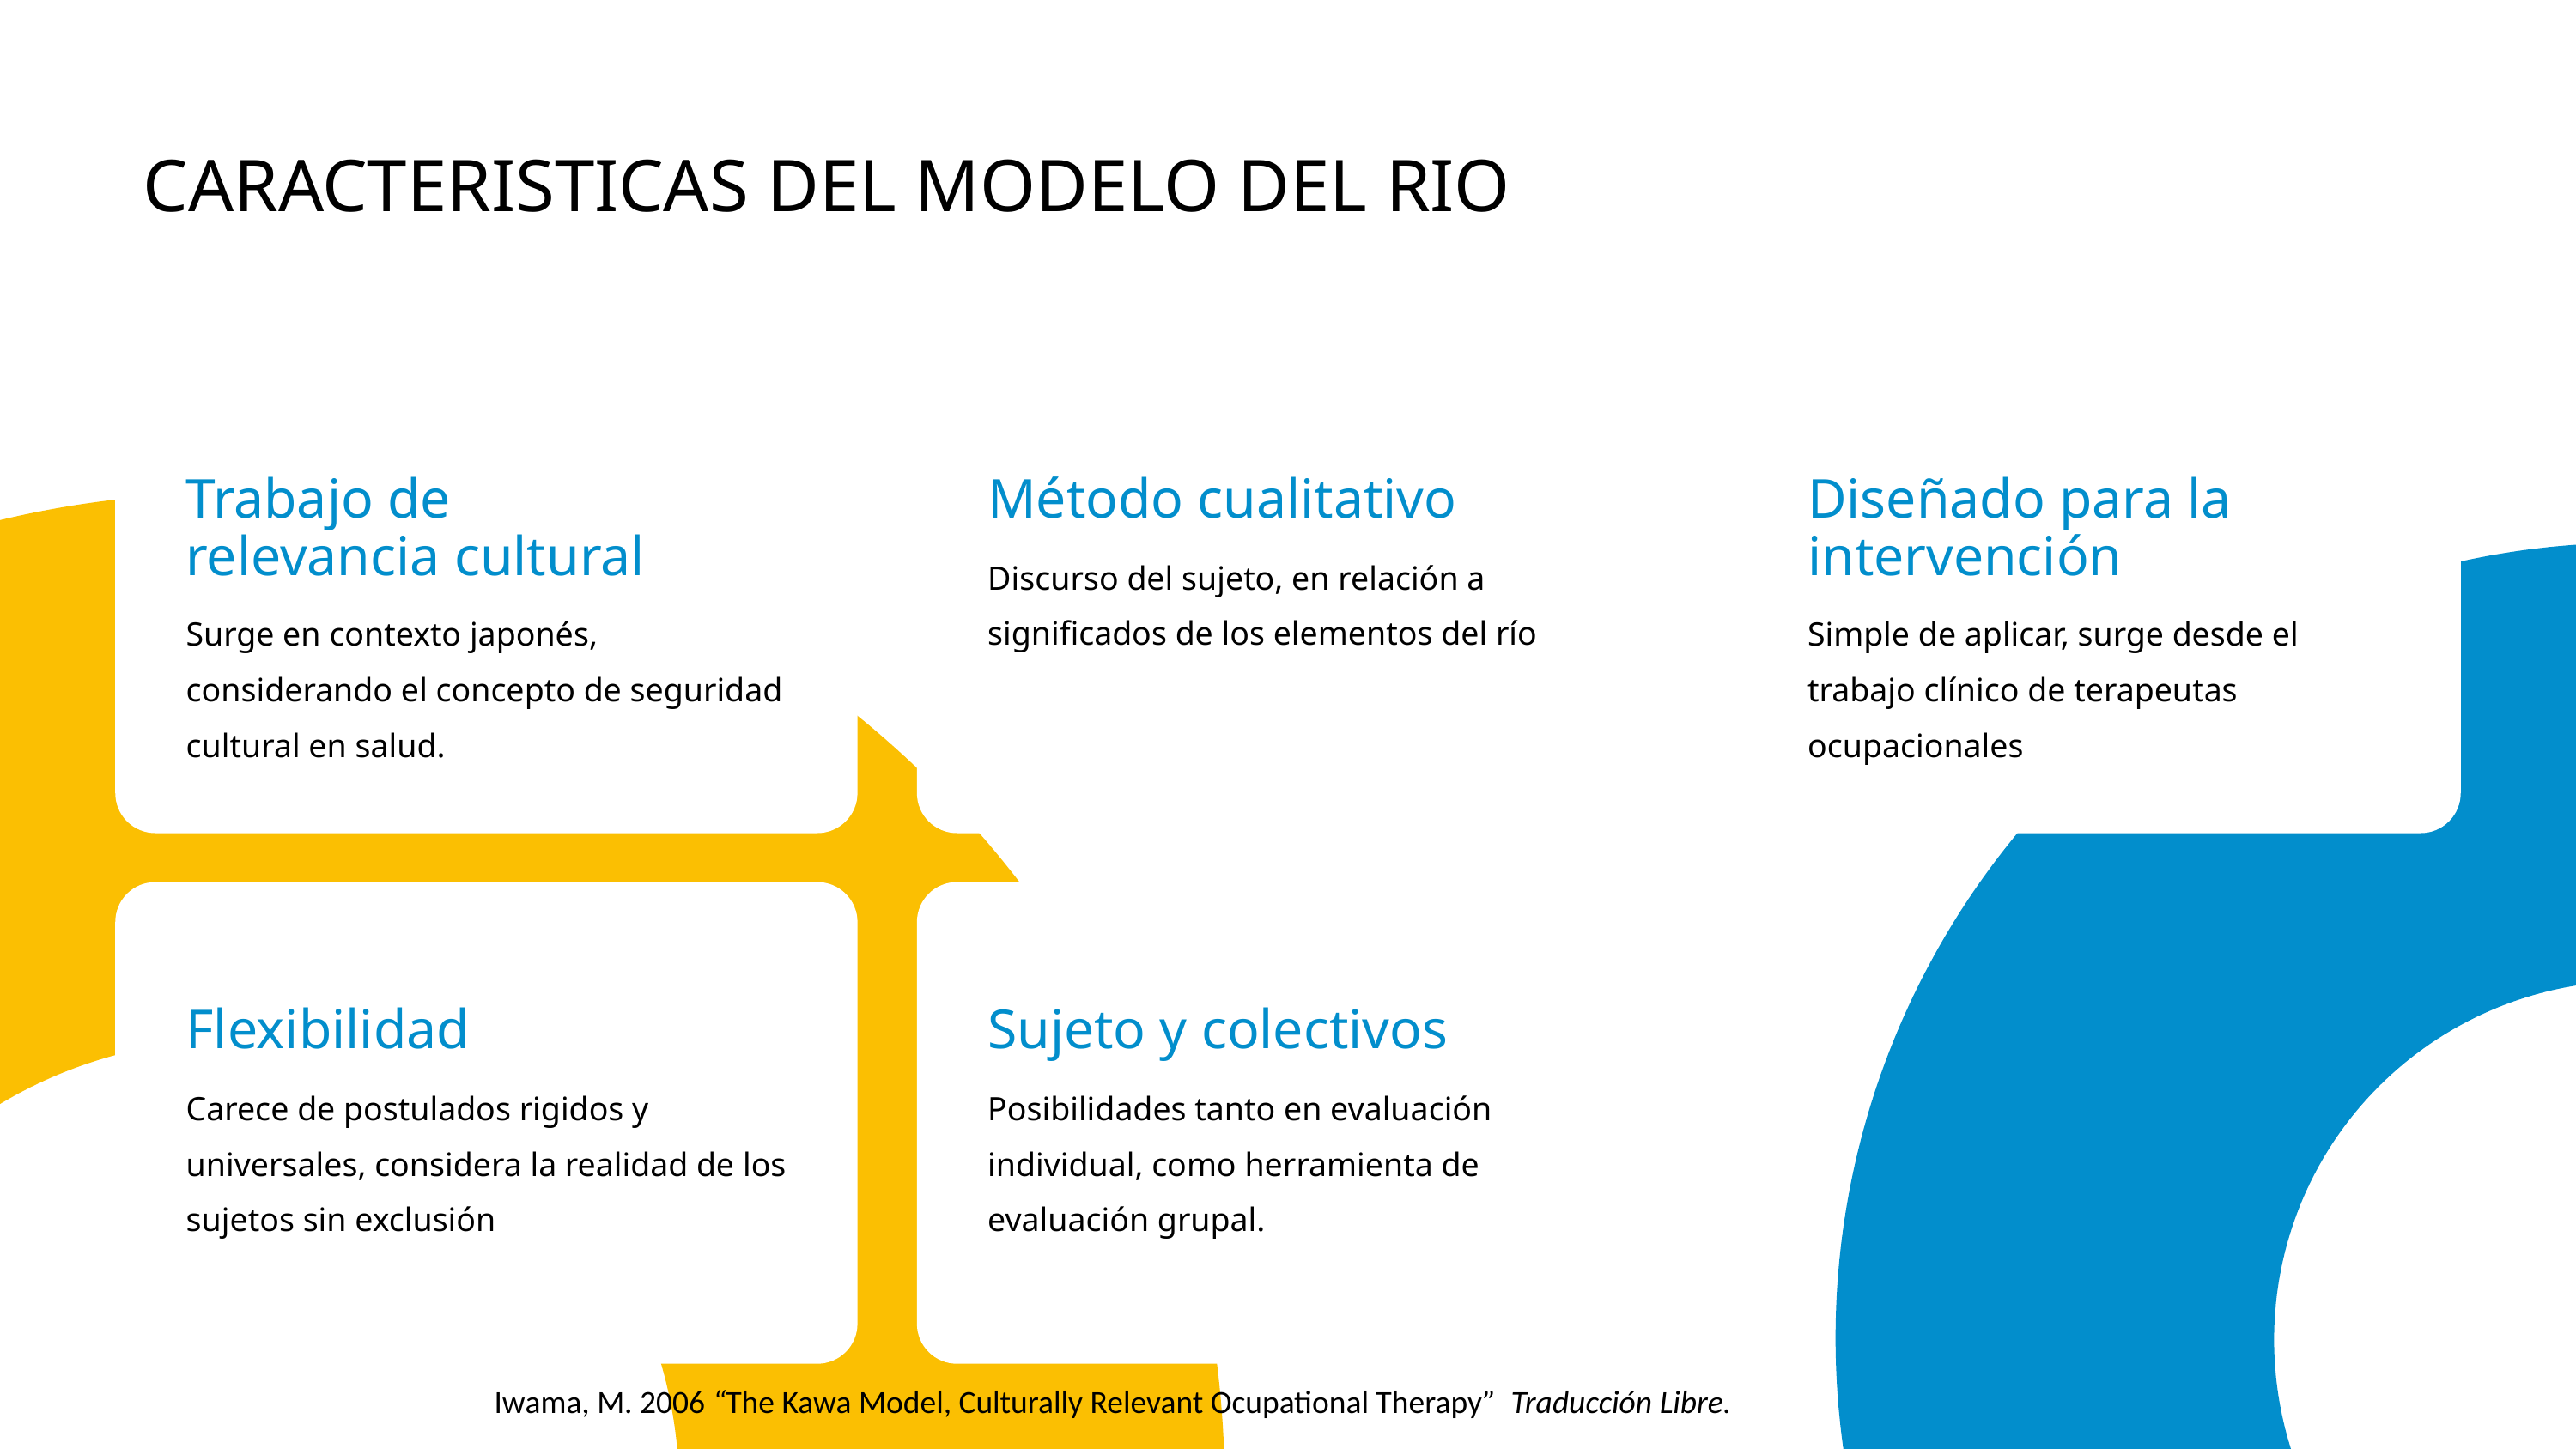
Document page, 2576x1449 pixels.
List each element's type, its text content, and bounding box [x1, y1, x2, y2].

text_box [114, 351, 858, 834]
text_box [1807, 400, 2409, 700]
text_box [987, 400, 1589, 644]
text_box Iwama, M. 2006 “The Kawa Model, Culturally Relevant Ocupational Therapy” Traducción Libre. [1367, 1370, 1602, 1426]
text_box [987, 931, 1589, 1174]
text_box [185, 931, 787, 1229]
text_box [916, 351, 1660, 834]
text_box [185, 400, 787, 700]
text_box CARACTERISTICAS DEL MODELO DEL RIO [143, 125, 1890, 226]
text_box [1718, 351, 2461, 834]
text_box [1607, 651, 2576, 1443]
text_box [916, 882, 1660, 1364]
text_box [0, 533, 1364, 1449]
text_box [114, 882, 858, 1364]
